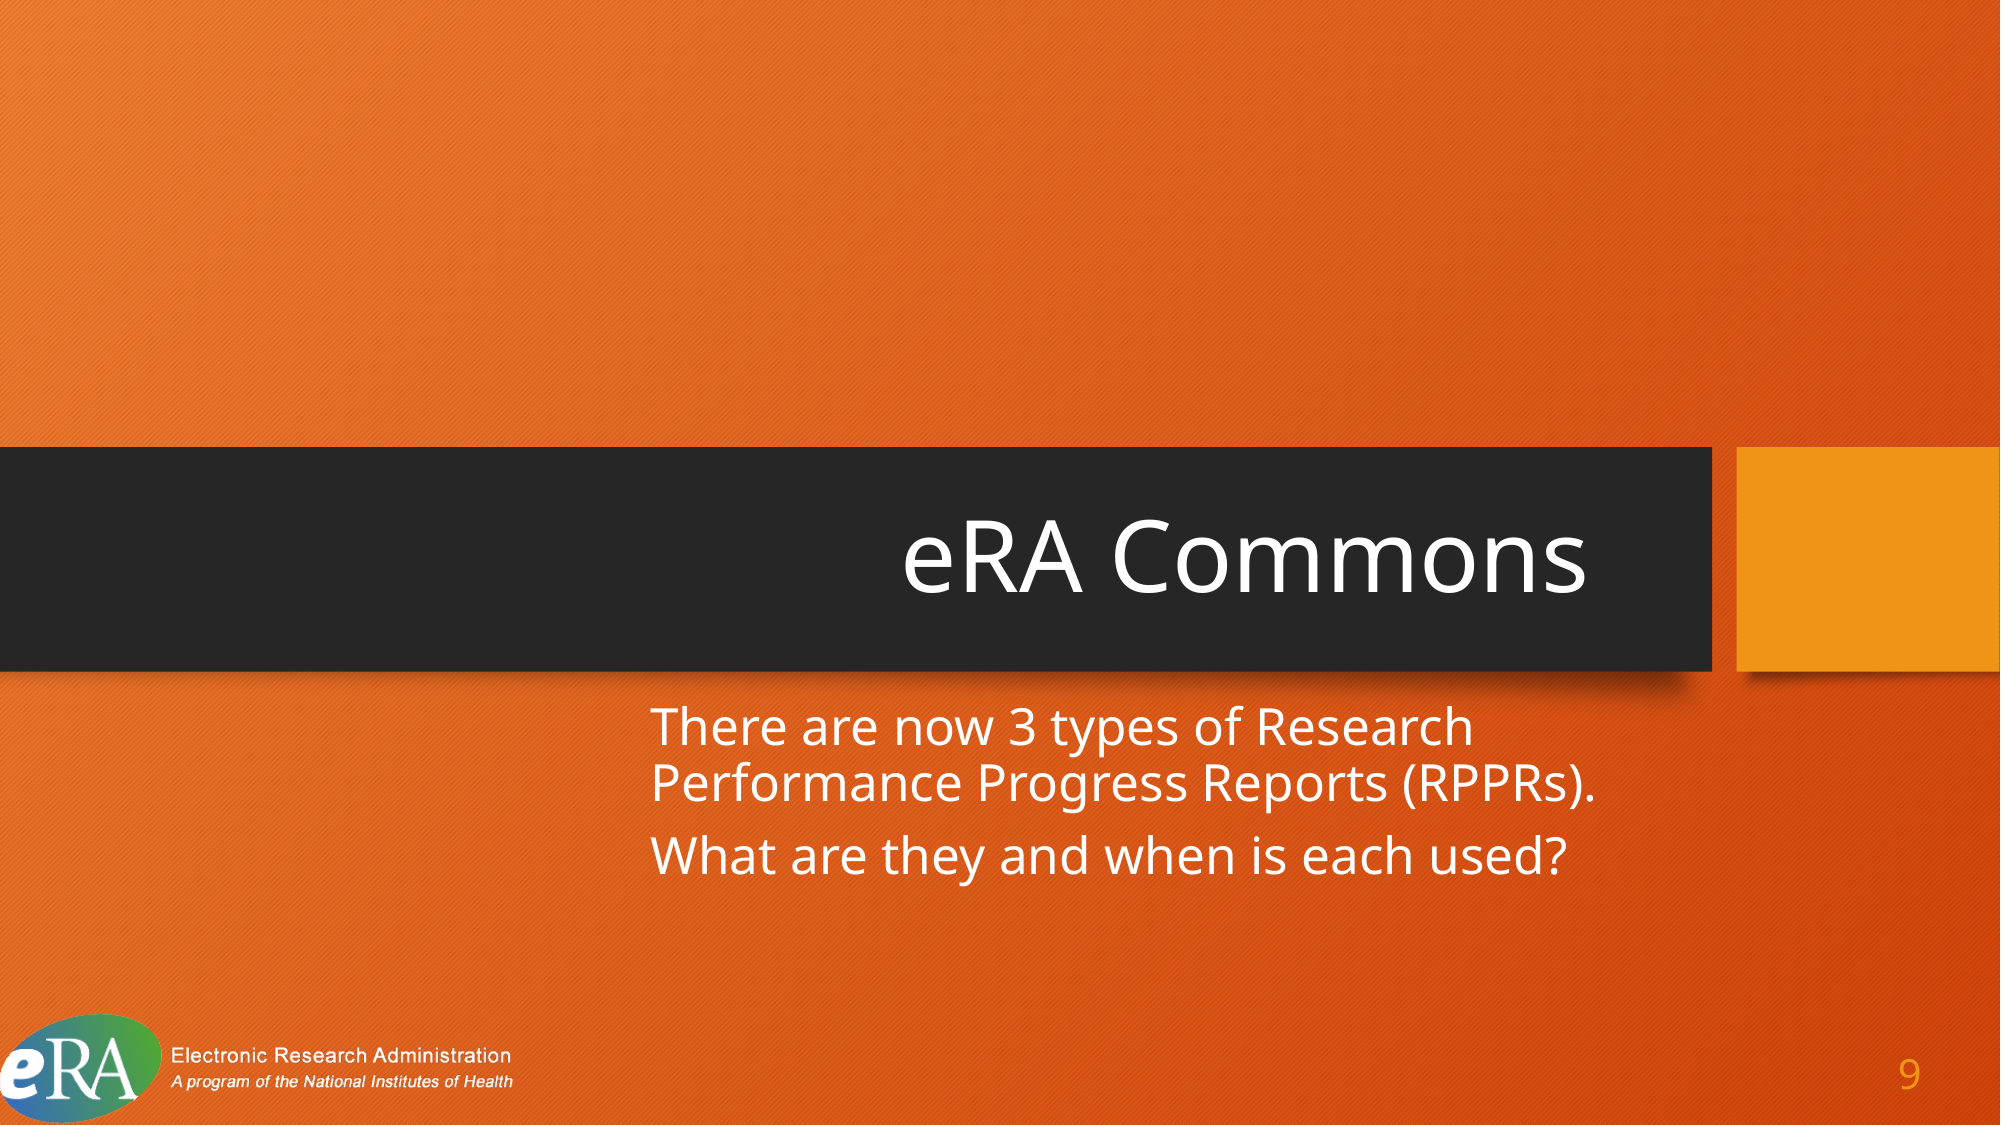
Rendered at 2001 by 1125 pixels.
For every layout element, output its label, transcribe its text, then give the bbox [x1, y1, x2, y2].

list There are now 3 types of Research Performance Progress Reports (RPPRs). What are they and when is each used? [635, 694, 1689, 974]
picture [0, 672, 1713, 724]
picture [0, 1007, 517, 1125]
title eRA Commons 3 [111, 470, 1689, 650]
picture [1736, 672, 2000, 695]
